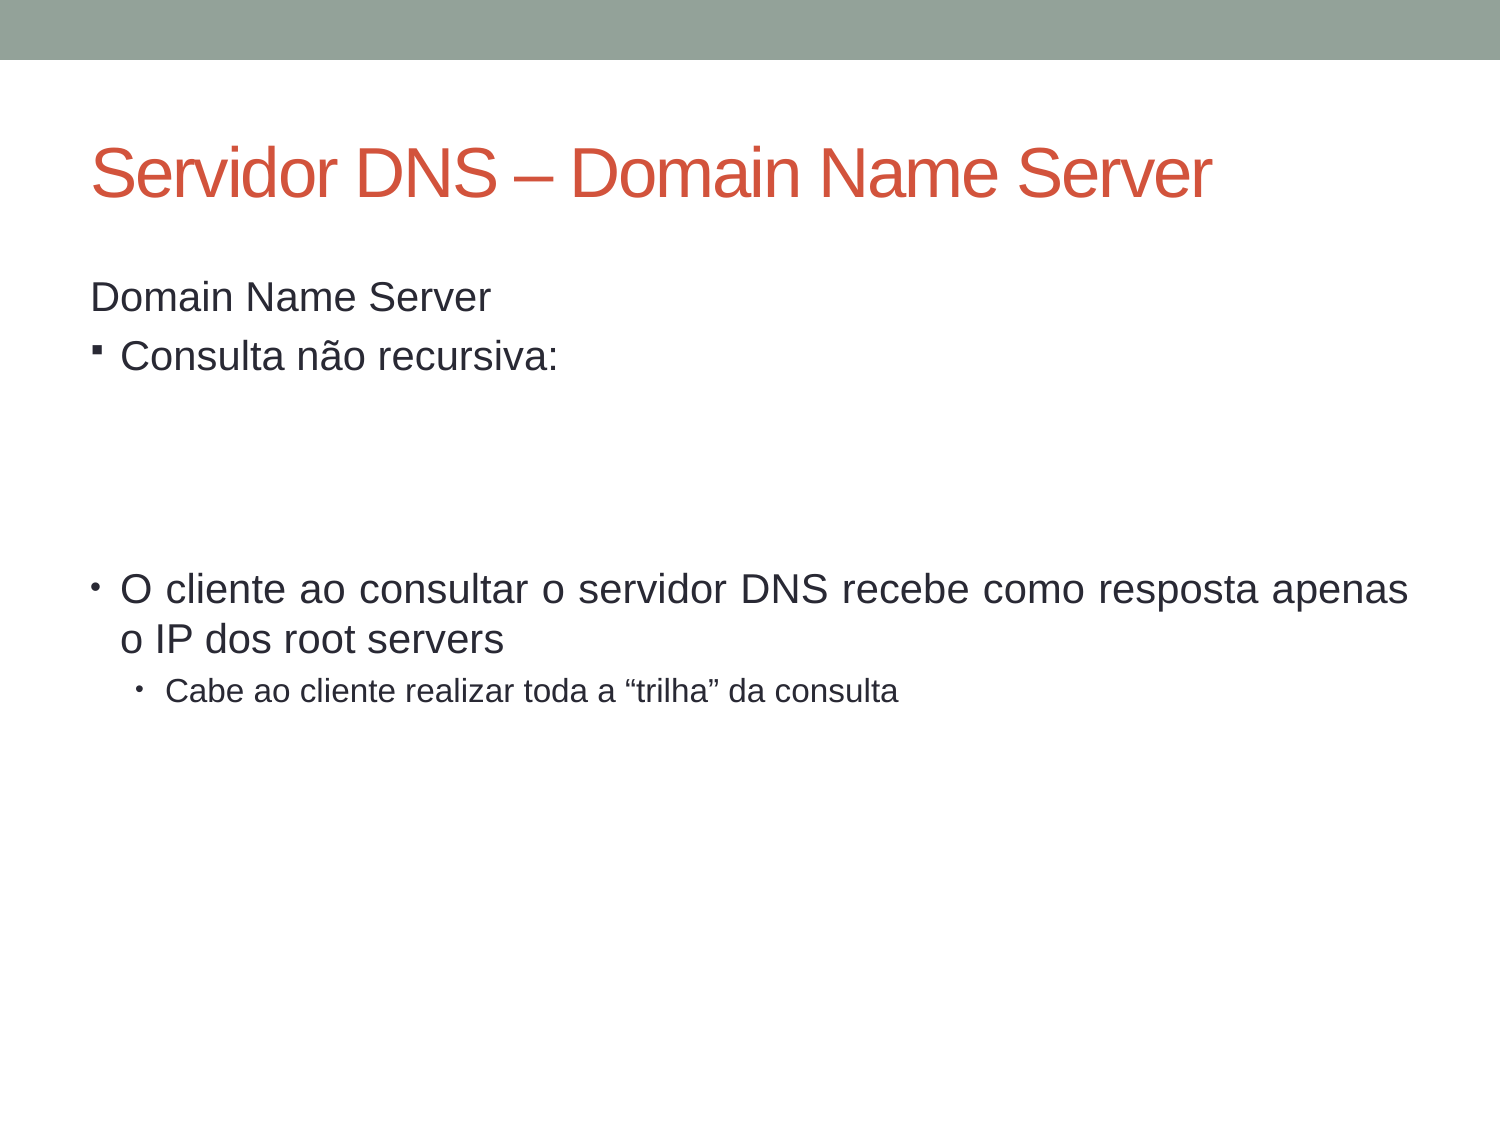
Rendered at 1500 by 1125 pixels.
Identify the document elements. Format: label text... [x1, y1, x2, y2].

title Servidor DNS – Domain Name Server [75, 87, 1425, 250]
list Domain Name Server Consulta não recursiva: O cliente ao consultar o servidor DNS recebe como resposta apenas o IP dos root servers Cabe ao cliente realizar toda a “trilha” da consulta [75, 262, 1425, 1063]
